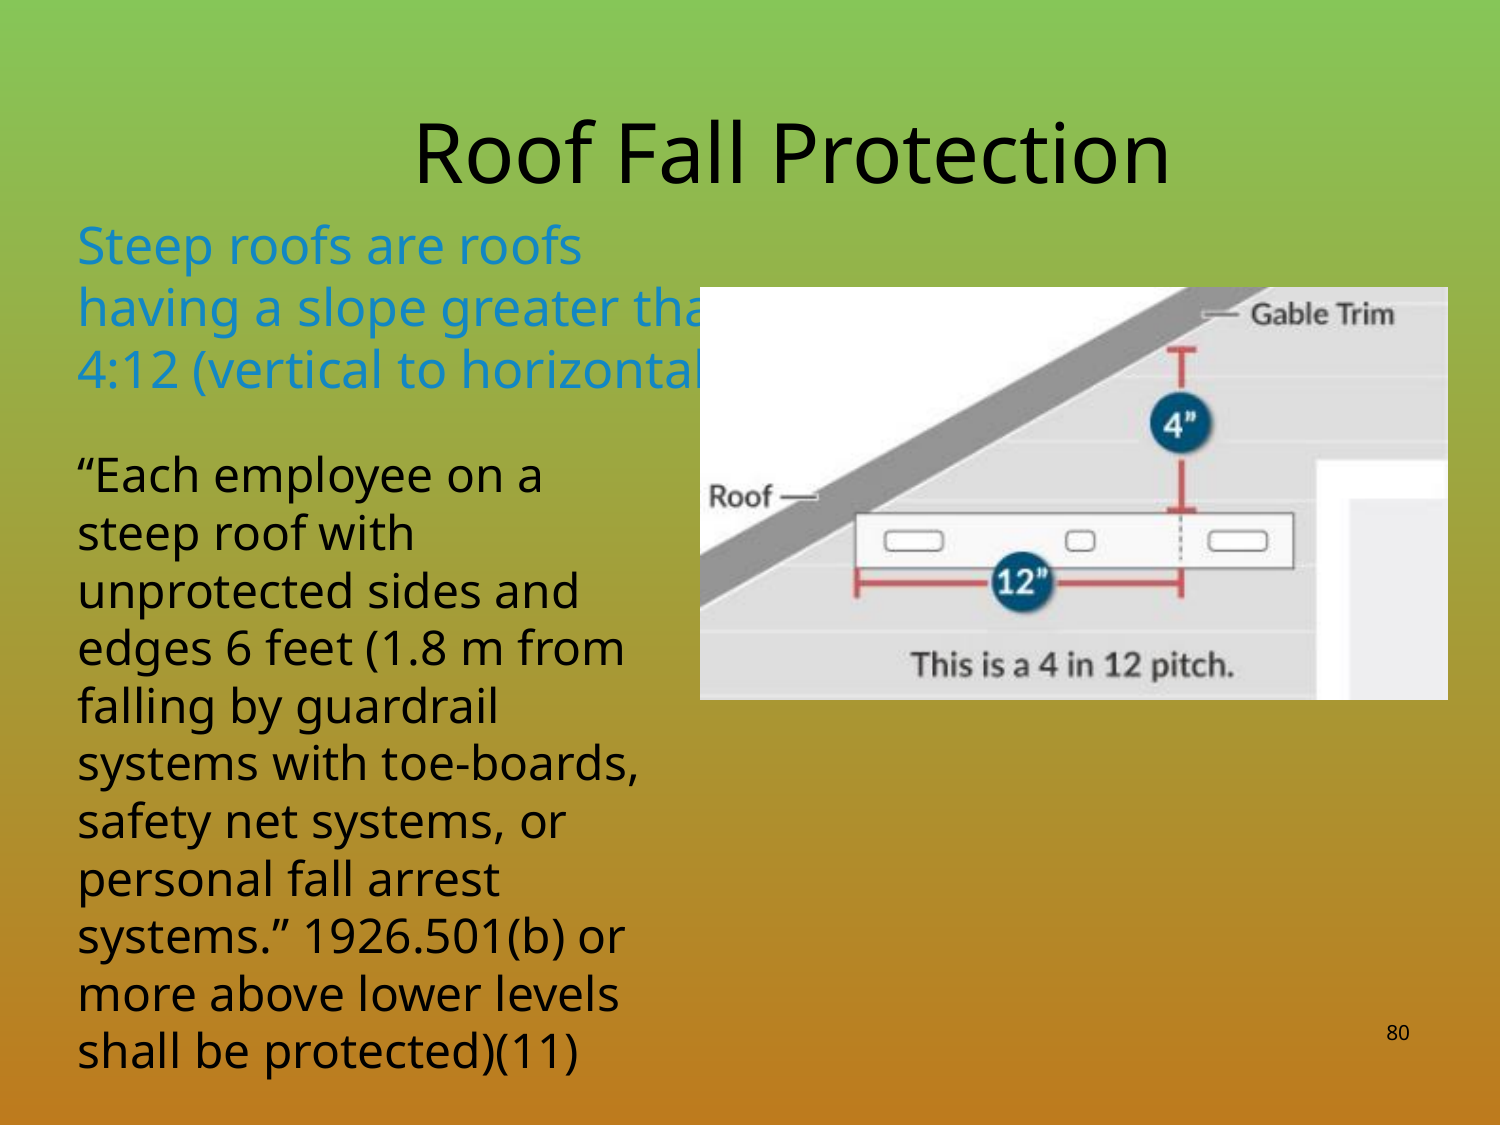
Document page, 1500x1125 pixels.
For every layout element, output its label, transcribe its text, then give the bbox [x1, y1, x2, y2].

title Roof Fall Protection [161, 75, 1425, 226]
list “Each employee on a steep roof with unprotected sides and edges 6 feet (1.8 m from falling by guardrail systems with toe-boards, safety net systems, or personal fall arrest systems.” 1926.501(b) or more above lower levels shall be protected)(11) [62, 437, 665, 1097]
list Steep roofs are roofs having a slope greater than 4:12 (vertical to horizontal). [62, 202, 768, 407]
slide_number 80 [1357, 1003, 1425, 1064]
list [700, 287, 1448, 701]
